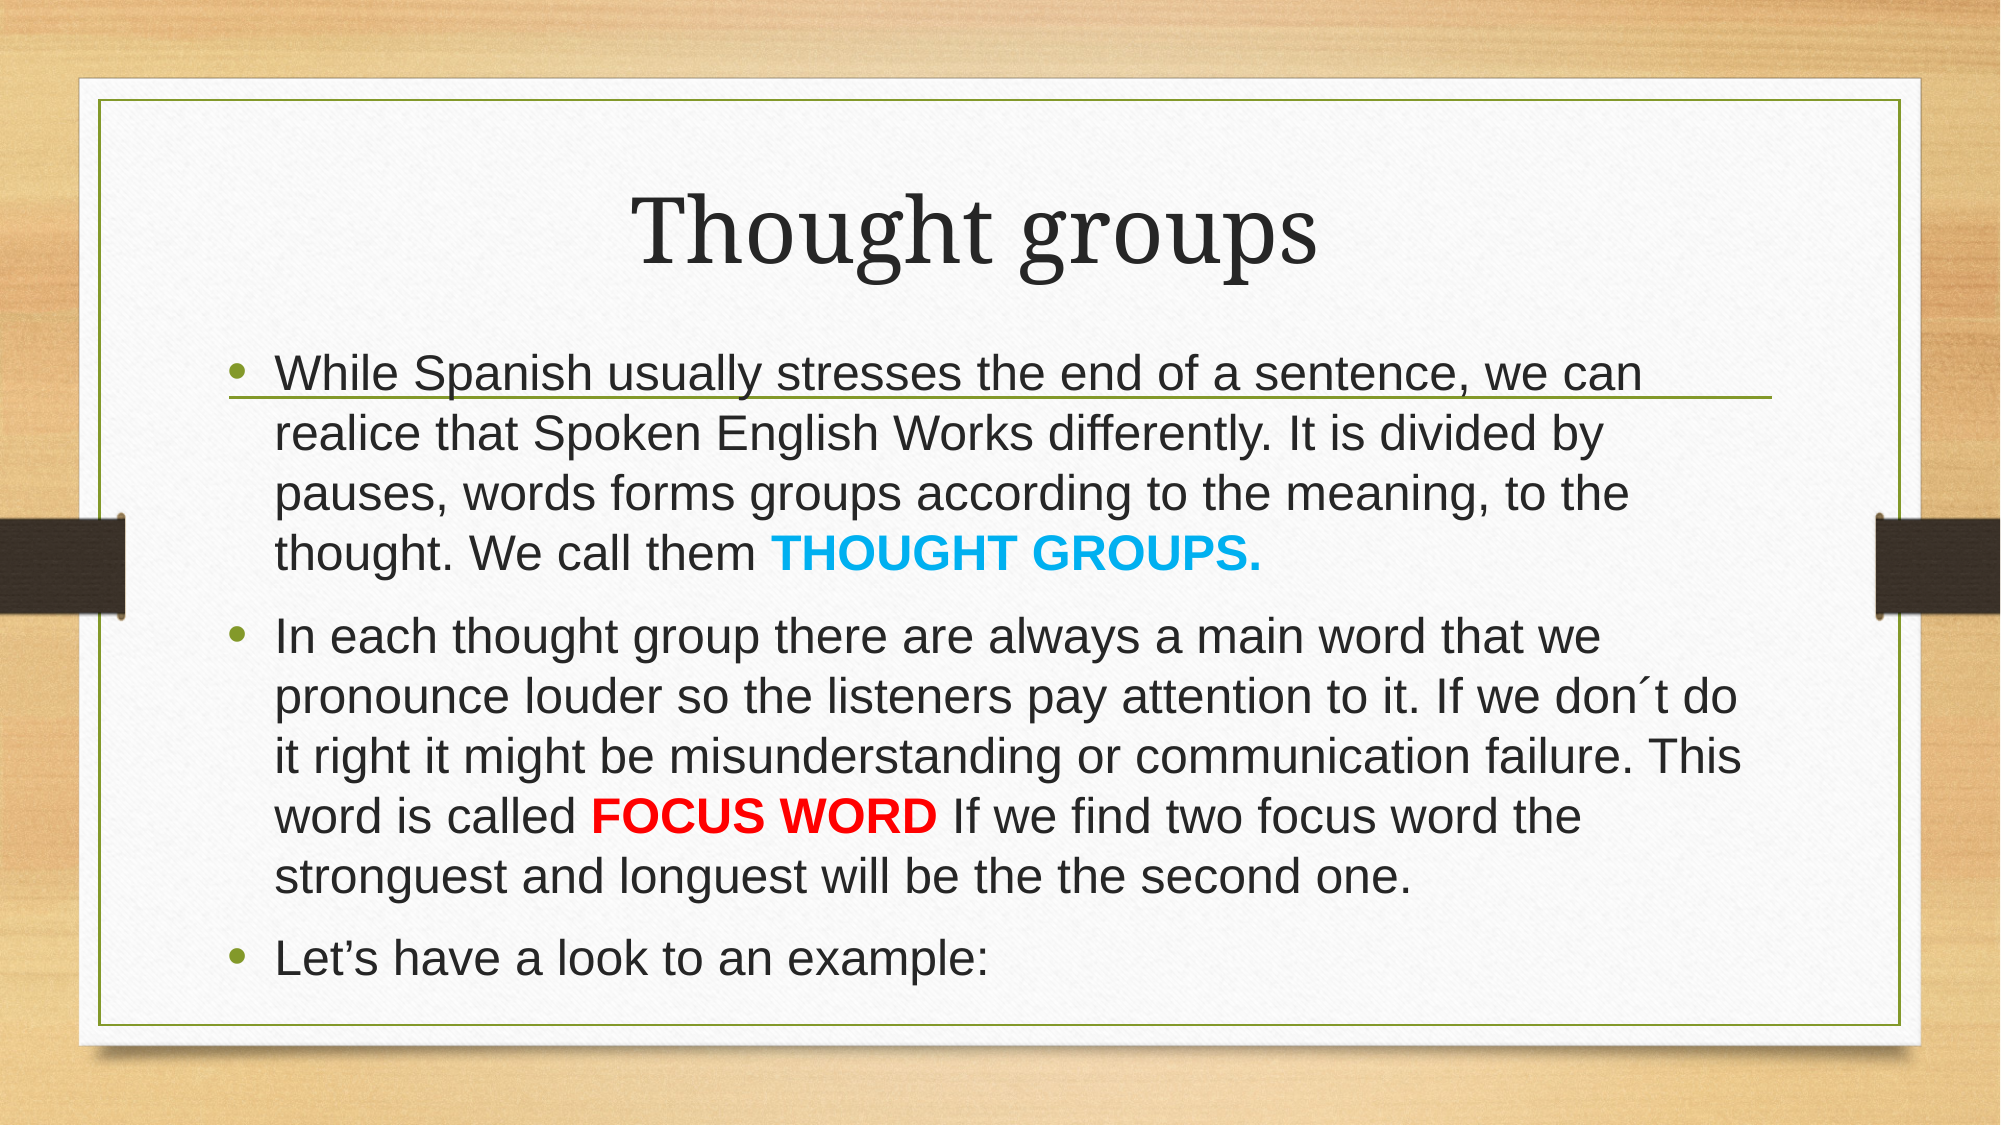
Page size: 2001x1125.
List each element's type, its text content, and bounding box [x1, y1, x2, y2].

title Thought groups [187, 119, 1763, 334]
picture [0, 0, 2001, 1125]
list While Spanish usually stresses the end of a sentence, we can realice that Spoken English Works differently. It is divided by pauses, words forms groups according to the meaning, to the thought. We call them THOUGHT GROUPS. In each thought group there are always a main word that we pronounce louder so the listeners pay attention to it. If we don´t do it right it might be misunderstanding or communication failure. This word is called FOCUS WORD If we find two focus word the stronguest and longuest will be the the second one. Let’s have a look to an example: [212, 333, 1788, 878]
